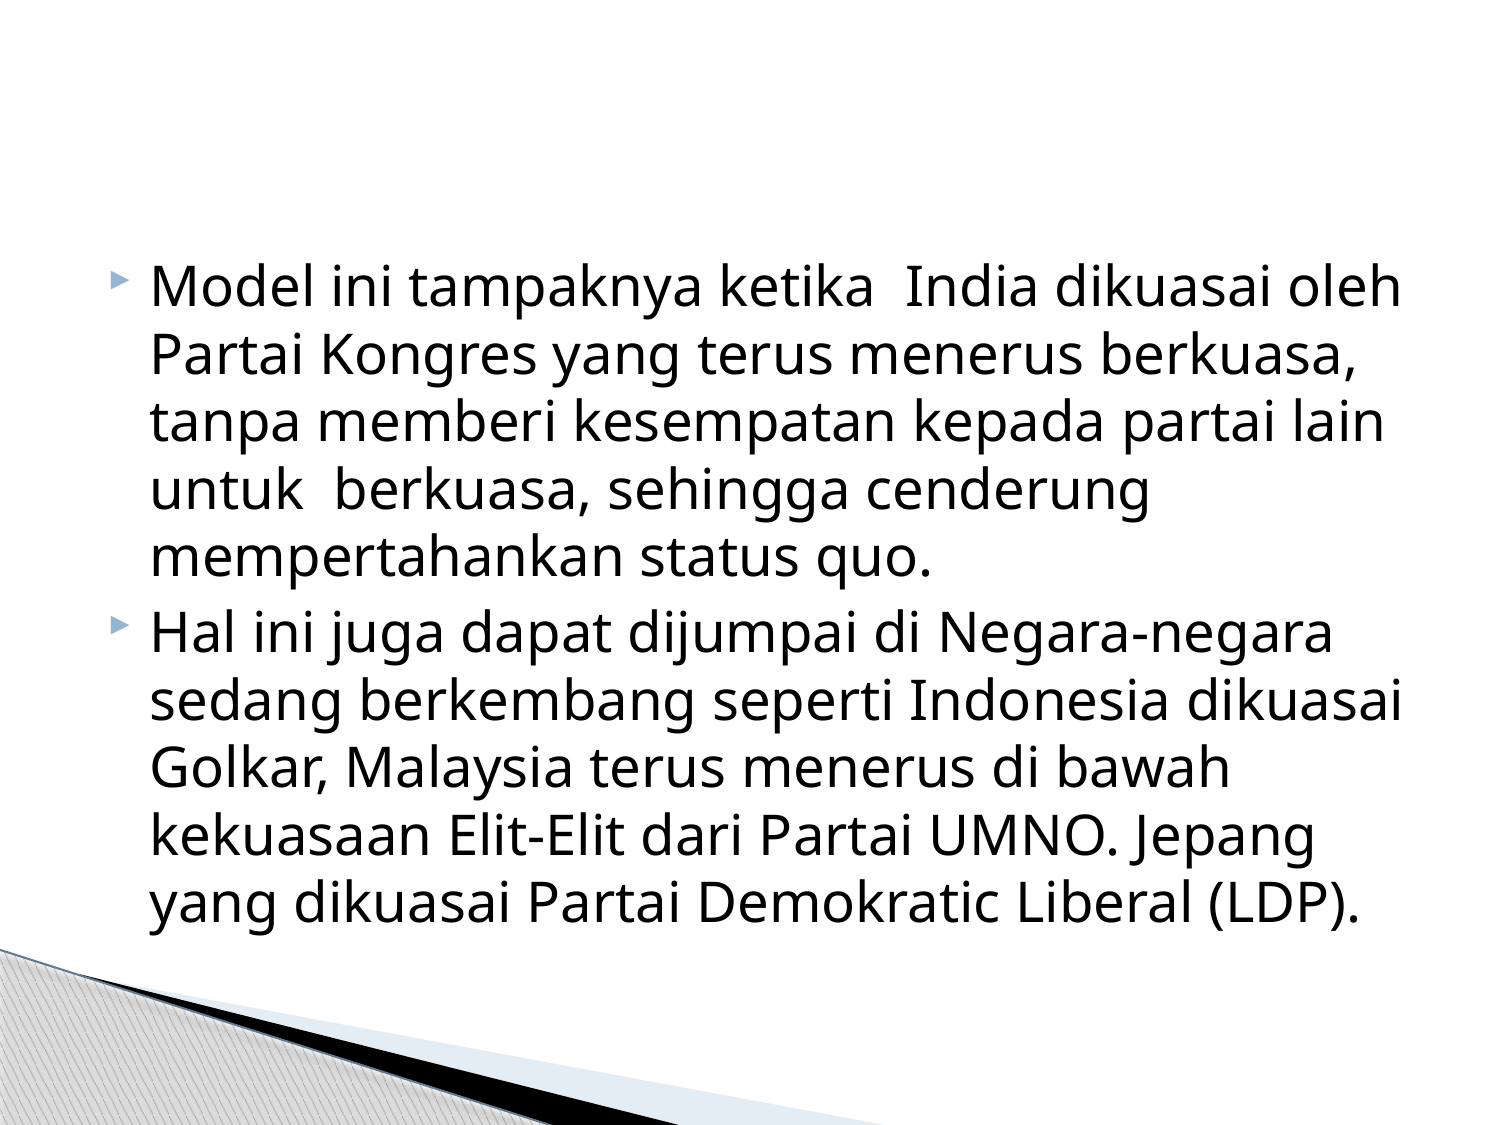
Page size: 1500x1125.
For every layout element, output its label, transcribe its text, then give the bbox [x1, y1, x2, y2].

list Model ini tampaknya ketika India dikuasai oleh Partai Kongres yang terus menerus berkuasa, tanpa memberi kesempatan kepada partai lain untuk berkuasa, sehingga cenderung mempertahankan status quo. Hal ini juga dapat dijumpai di Negara-negara sedang berkembang seperti Indonesia dikuasai Golkar, Malaysia terus menerus di bawah kekuasaan Elit-Elit dari Partai UMNO. Jepang yang dikuasai Partai Demokratic Liberal (LDP). [75, 243, 1425, 986]
